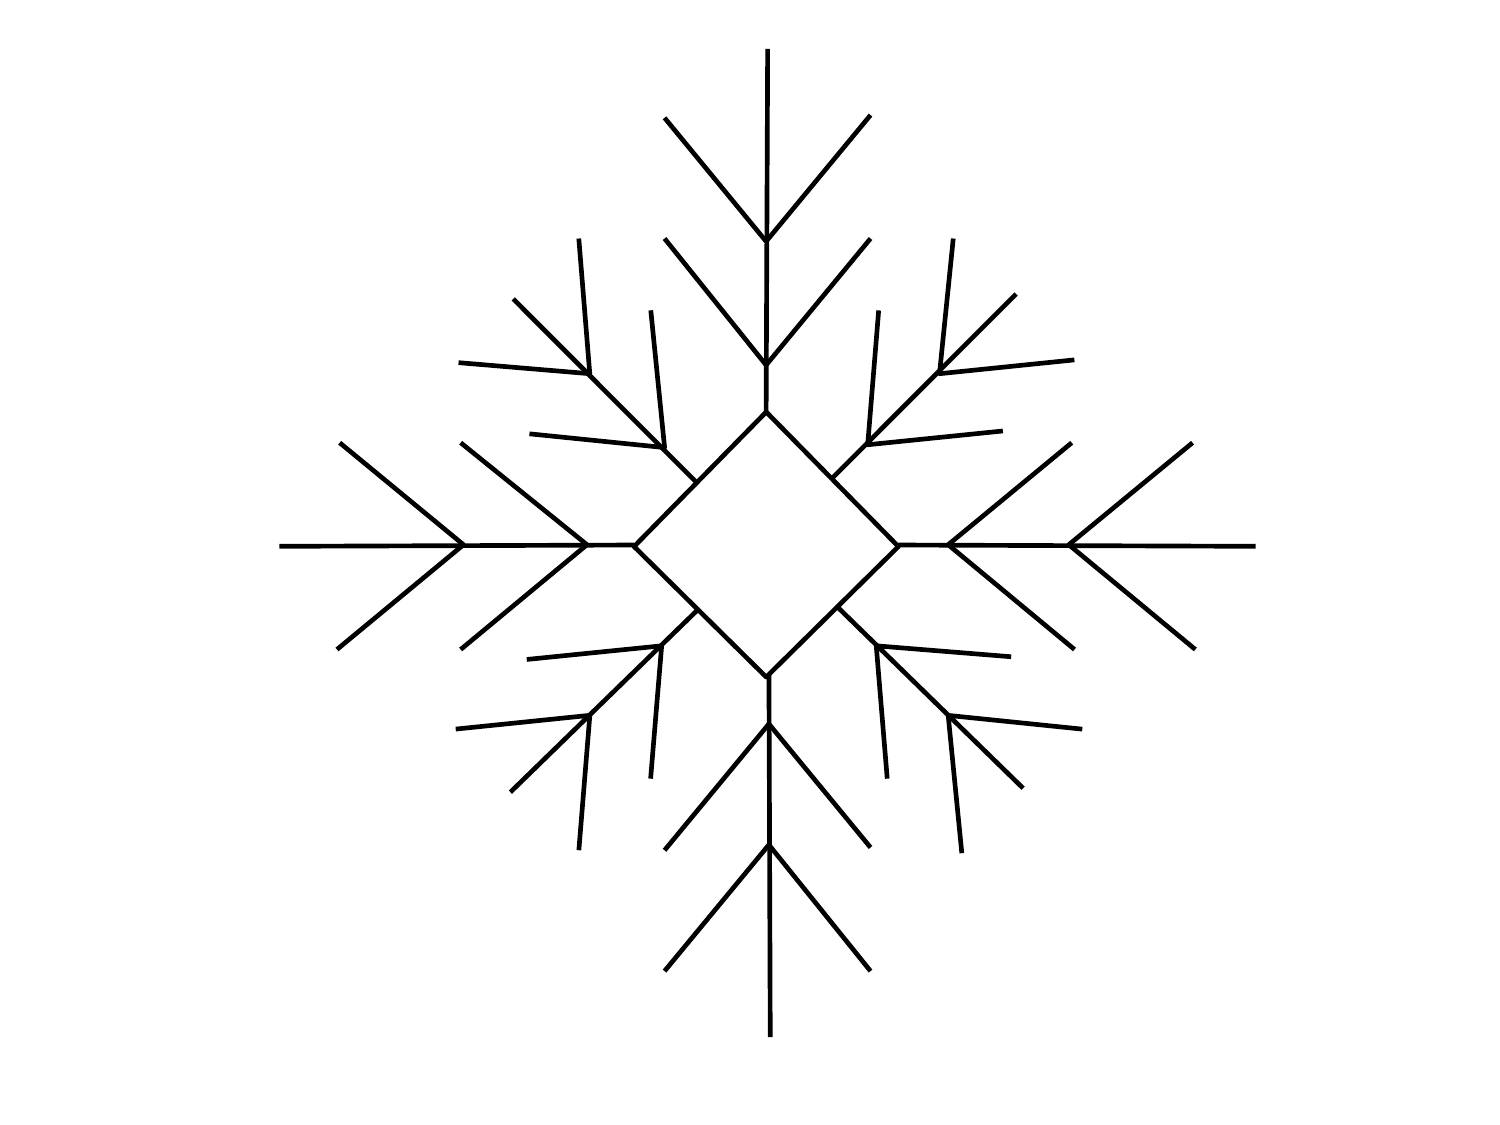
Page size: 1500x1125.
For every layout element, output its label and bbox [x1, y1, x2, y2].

text_box [279, 48, 1256, 1038]
